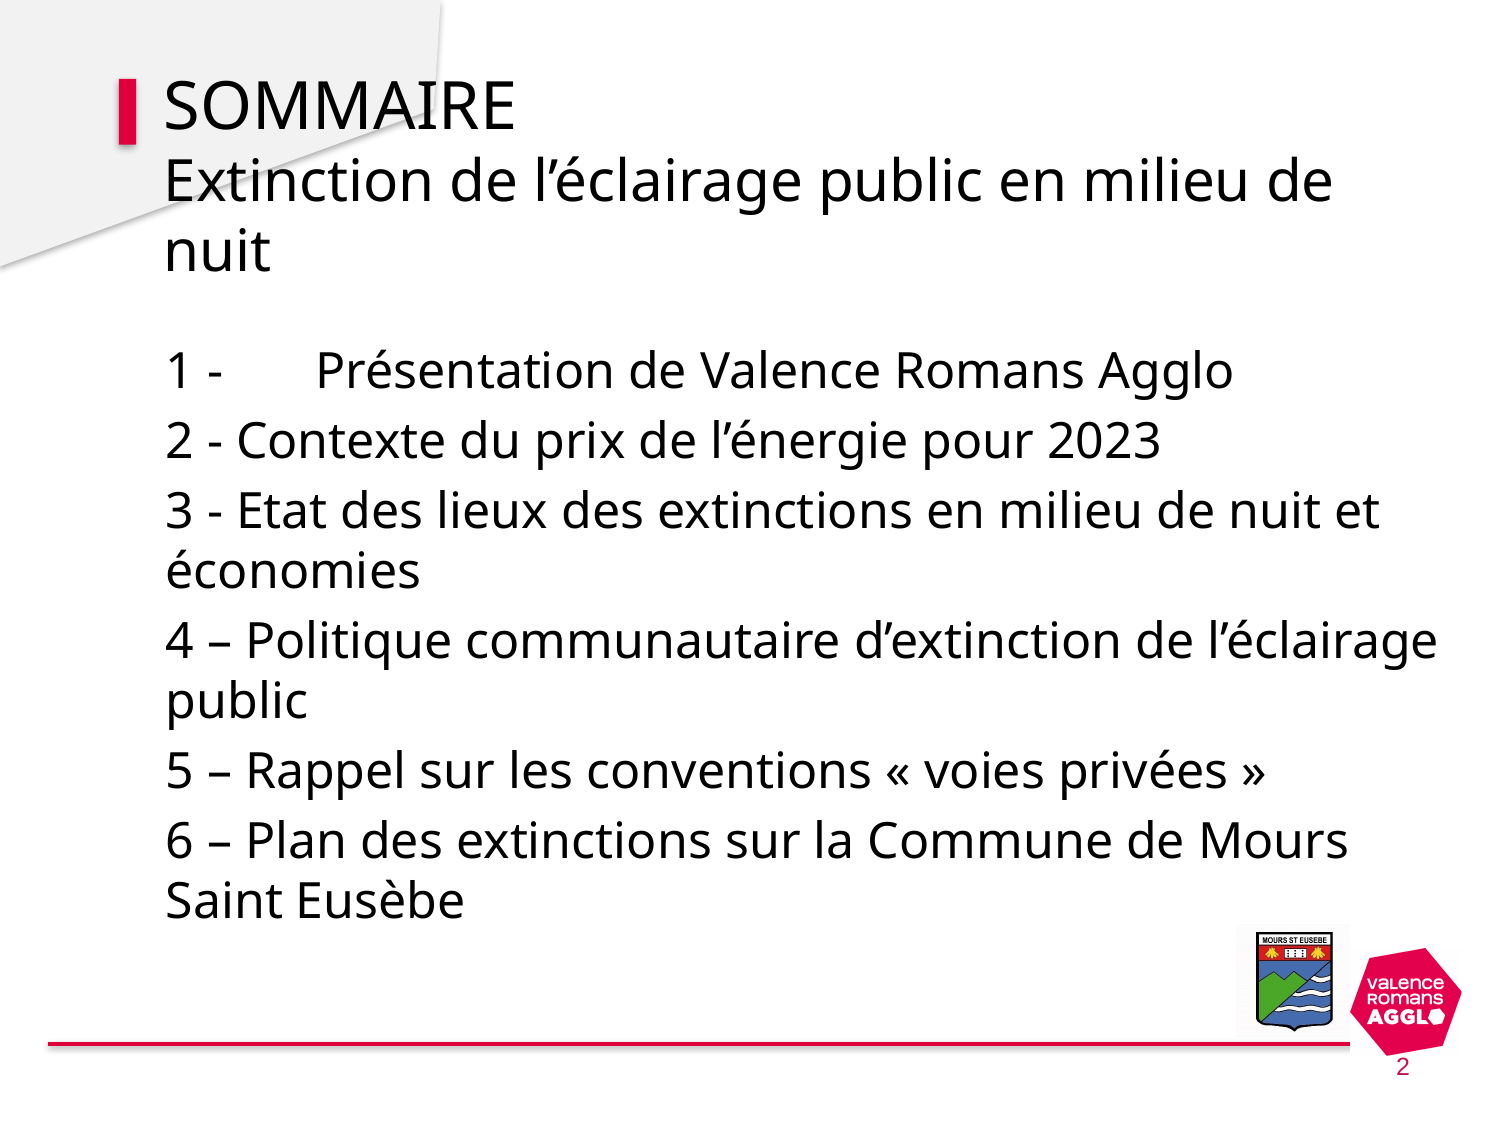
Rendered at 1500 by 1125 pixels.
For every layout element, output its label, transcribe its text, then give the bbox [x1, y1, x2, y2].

title SOMMAIRE Extinction de l’éclairage public en milieu de nuit [148, 55, 1469, 169]
picture [1235, 924, 1462, 1056]
list 1 - Présentation de Valence Romans Agglo 2 - Contexte du prix de l’énergie pour 2023 3 - Etat des lieux des extinctions en milieu de nuit et économies 4 – Politique communautaire d’extinction de l’éclairage public 5 – Rappel sur les conventions « voies privées » 6 – Plan des extinctions sur la Commune de Mours Saint Eusèbe [150, 261, 1488, 1033]
slide_number 2 [1074, 1042, 1425, 1103]
text_box [118, 78, 137, 145]
